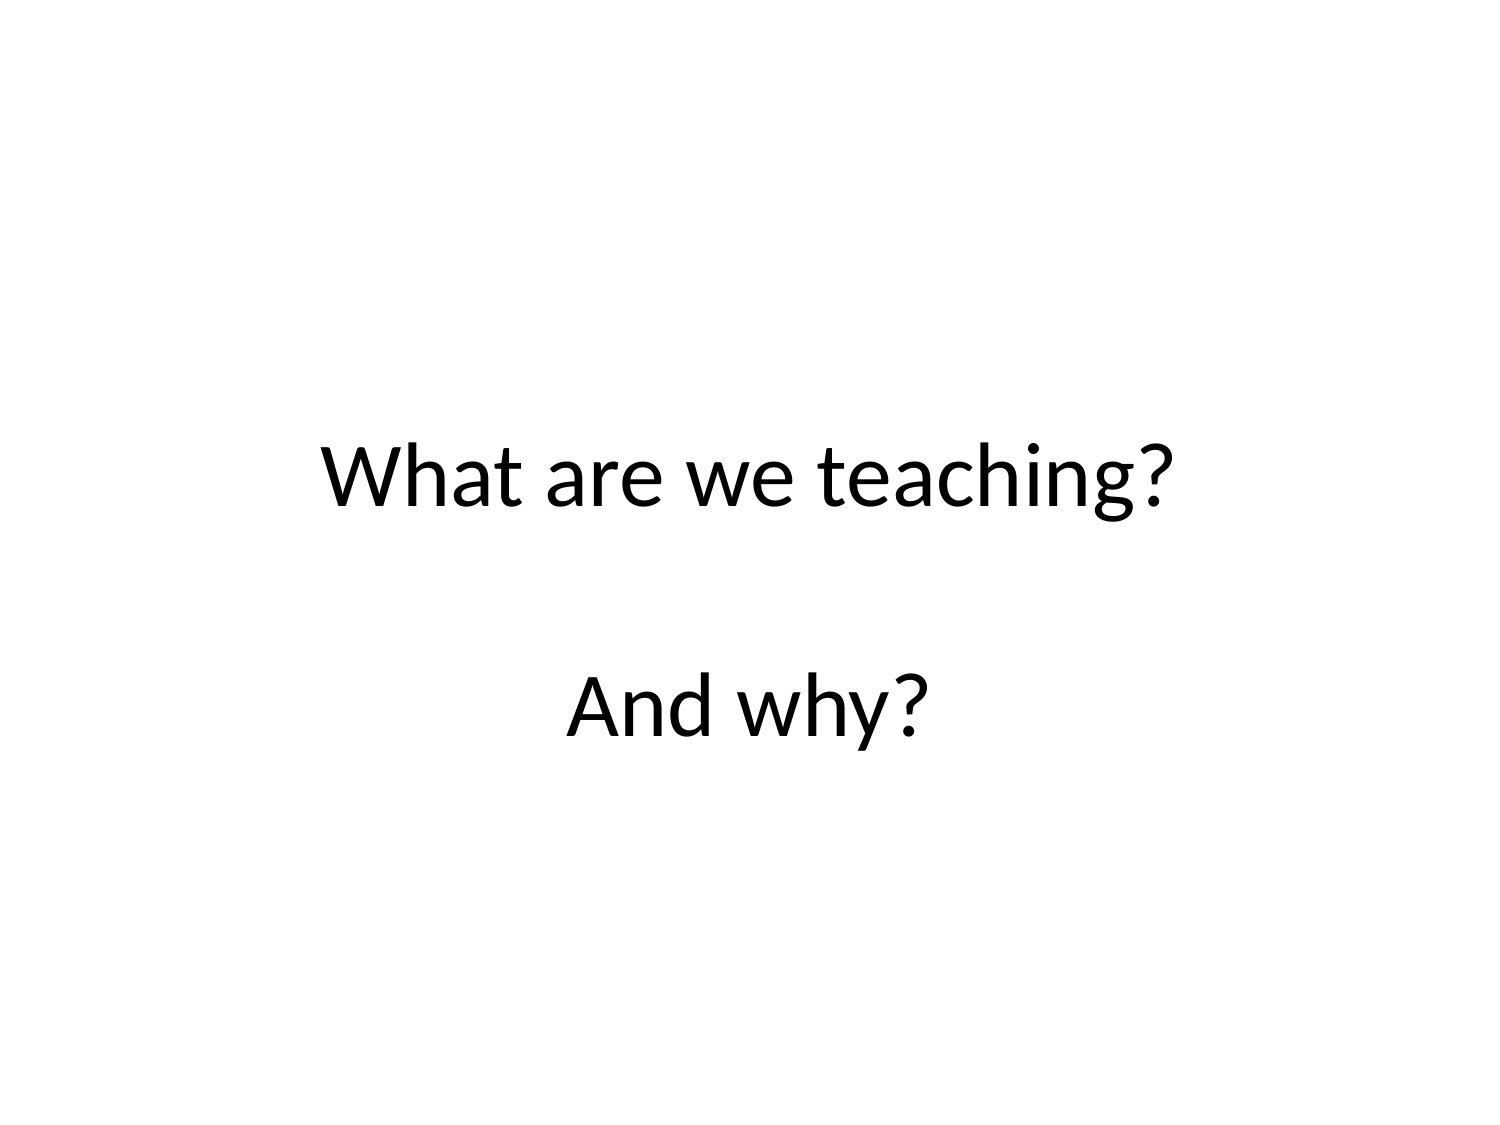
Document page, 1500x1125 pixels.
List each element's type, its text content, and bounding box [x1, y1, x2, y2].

title What are we teaching? [112, 349, 1388, 591]
subtitle And why? [225, 637, 1275, 925]
